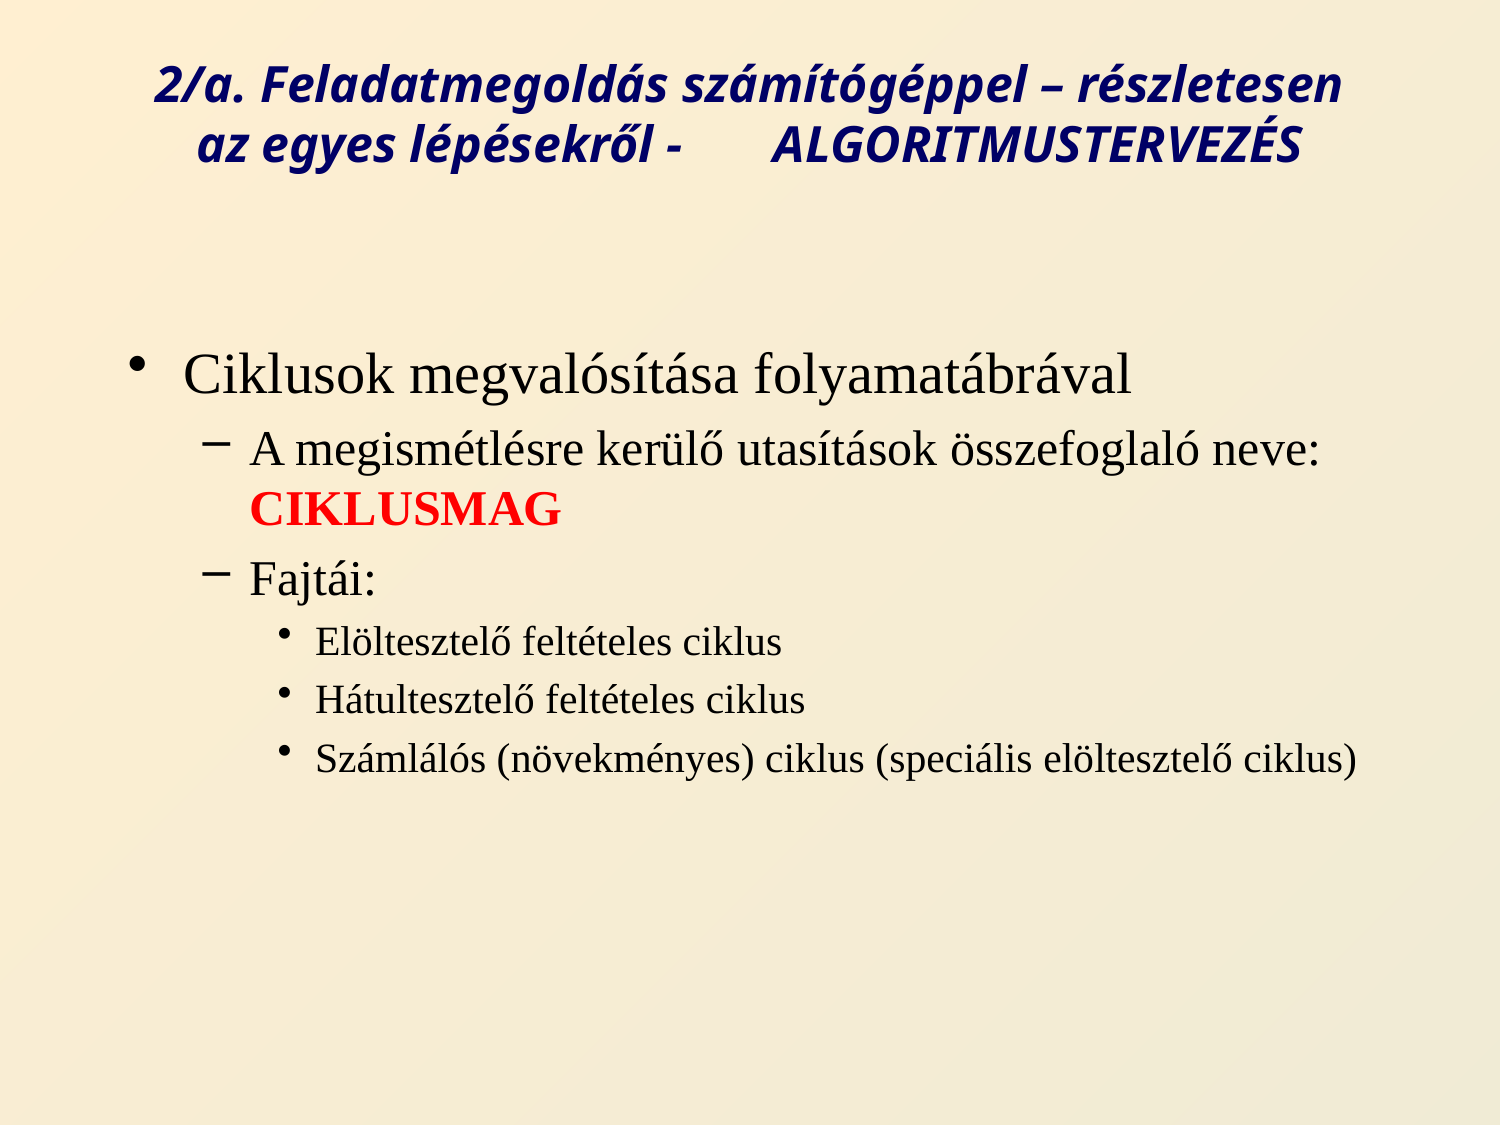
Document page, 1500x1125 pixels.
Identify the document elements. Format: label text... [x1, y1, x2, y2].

title 2/a. Feladatmegoldás számítógéppel – részletesen az egyes lépésekről - ALGORITMUSTERVEZÉS [112, 49, 1388, 176]
list Ciklusok megvalósítása folyamatábrával A megismétlésre kerülő utasítások összefoglaló neve: CIKLUSMAG Fajtái: Elöltesztelő feltételes ciklus Hátultesztelő feltételes ciklus Számlálós (növekményes) ciklus (speciális elöltesztelő ciklus) [112, 327, 1388, 1038]
